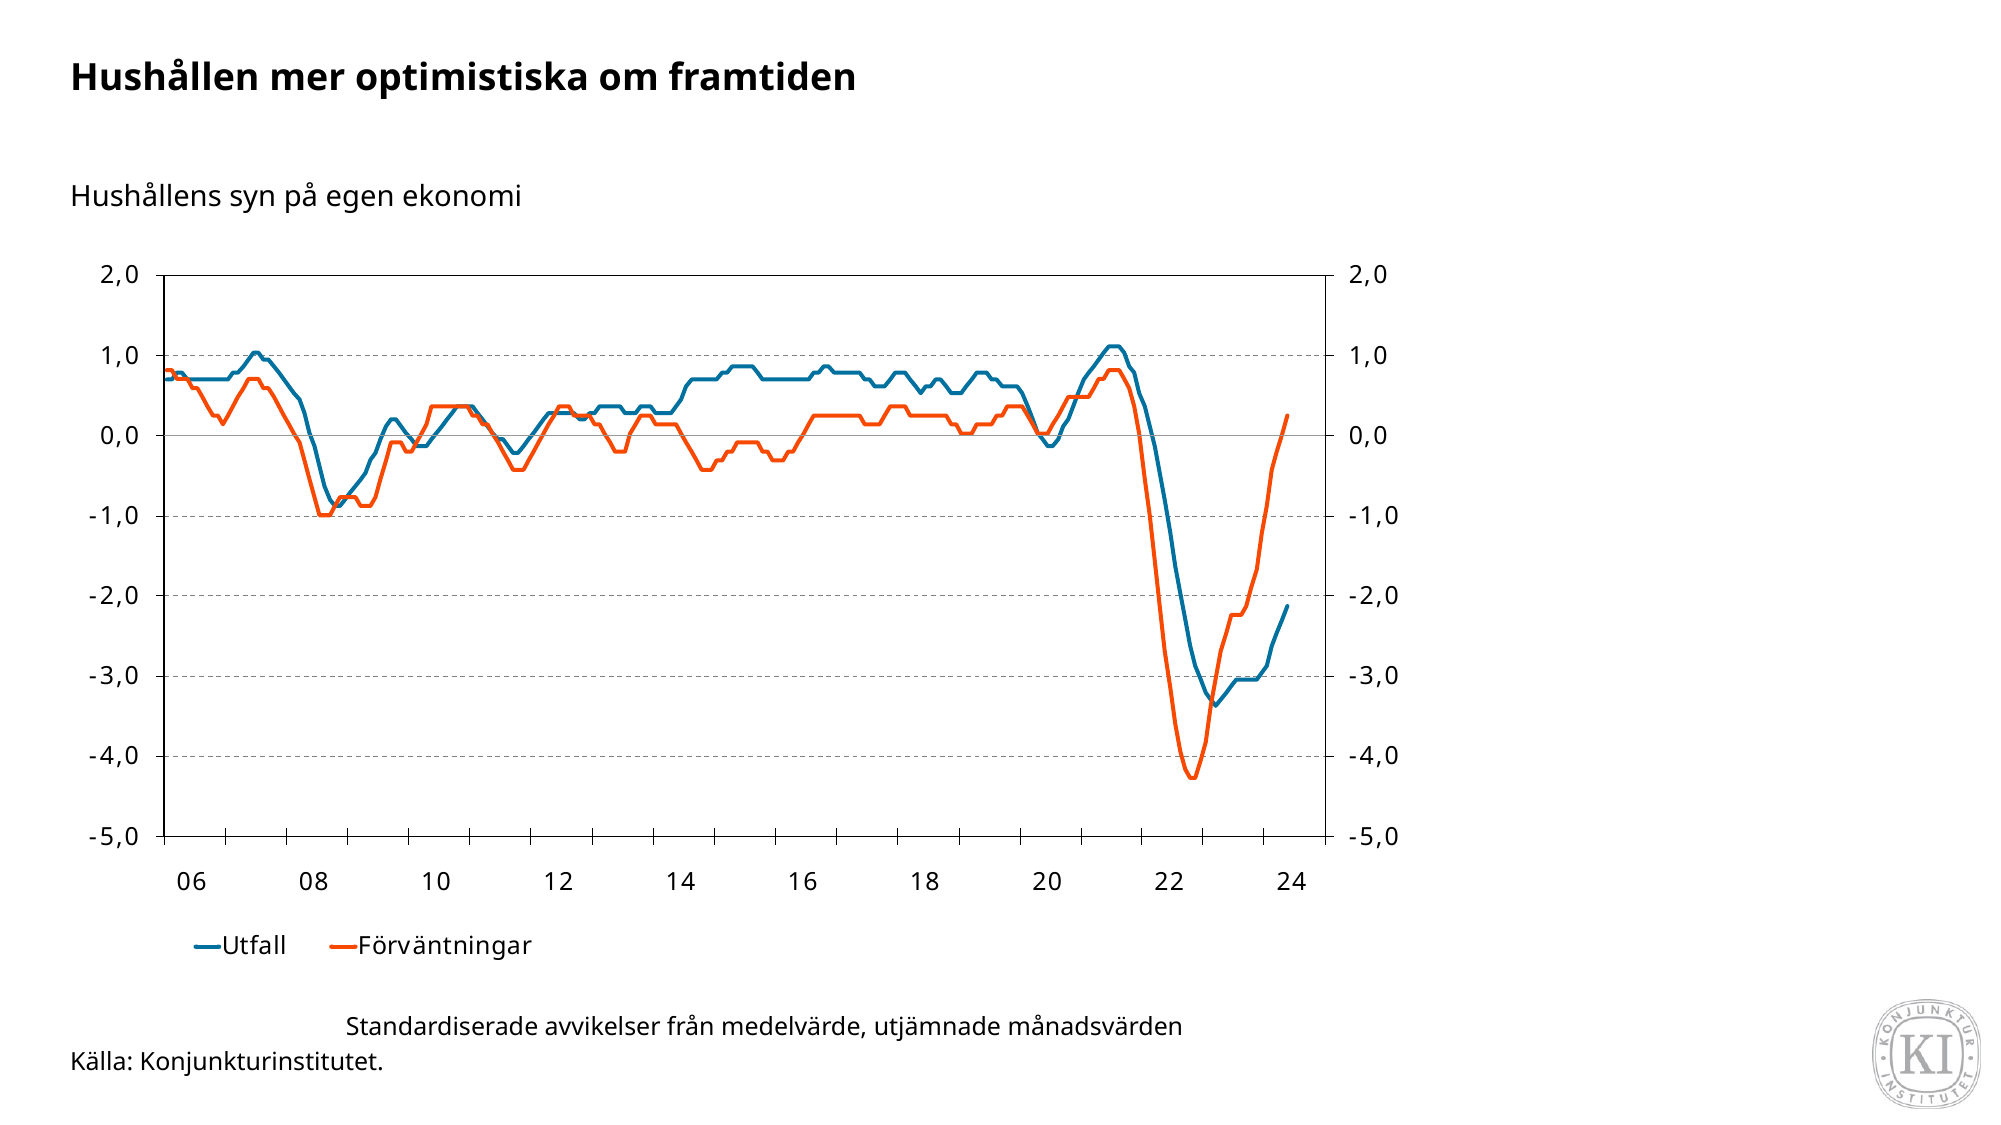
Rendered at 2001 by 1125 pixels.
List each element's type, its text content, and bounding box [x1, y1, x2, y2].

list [72, 249, 1491, 984]
picture [1872, 999, 1981, 1109]
title Hushållen mer optimistiska om framtiden [55, 45, 1476, 128]
list Hushållens syn på egen ekonomi [55, 137, 1476, 220]
subtitle Standardiserade avvikelser från medelvärde, utjämnade månadsvärden Källa: Konjunkturinstitutet. [55, 1003, 1476, 1106]
